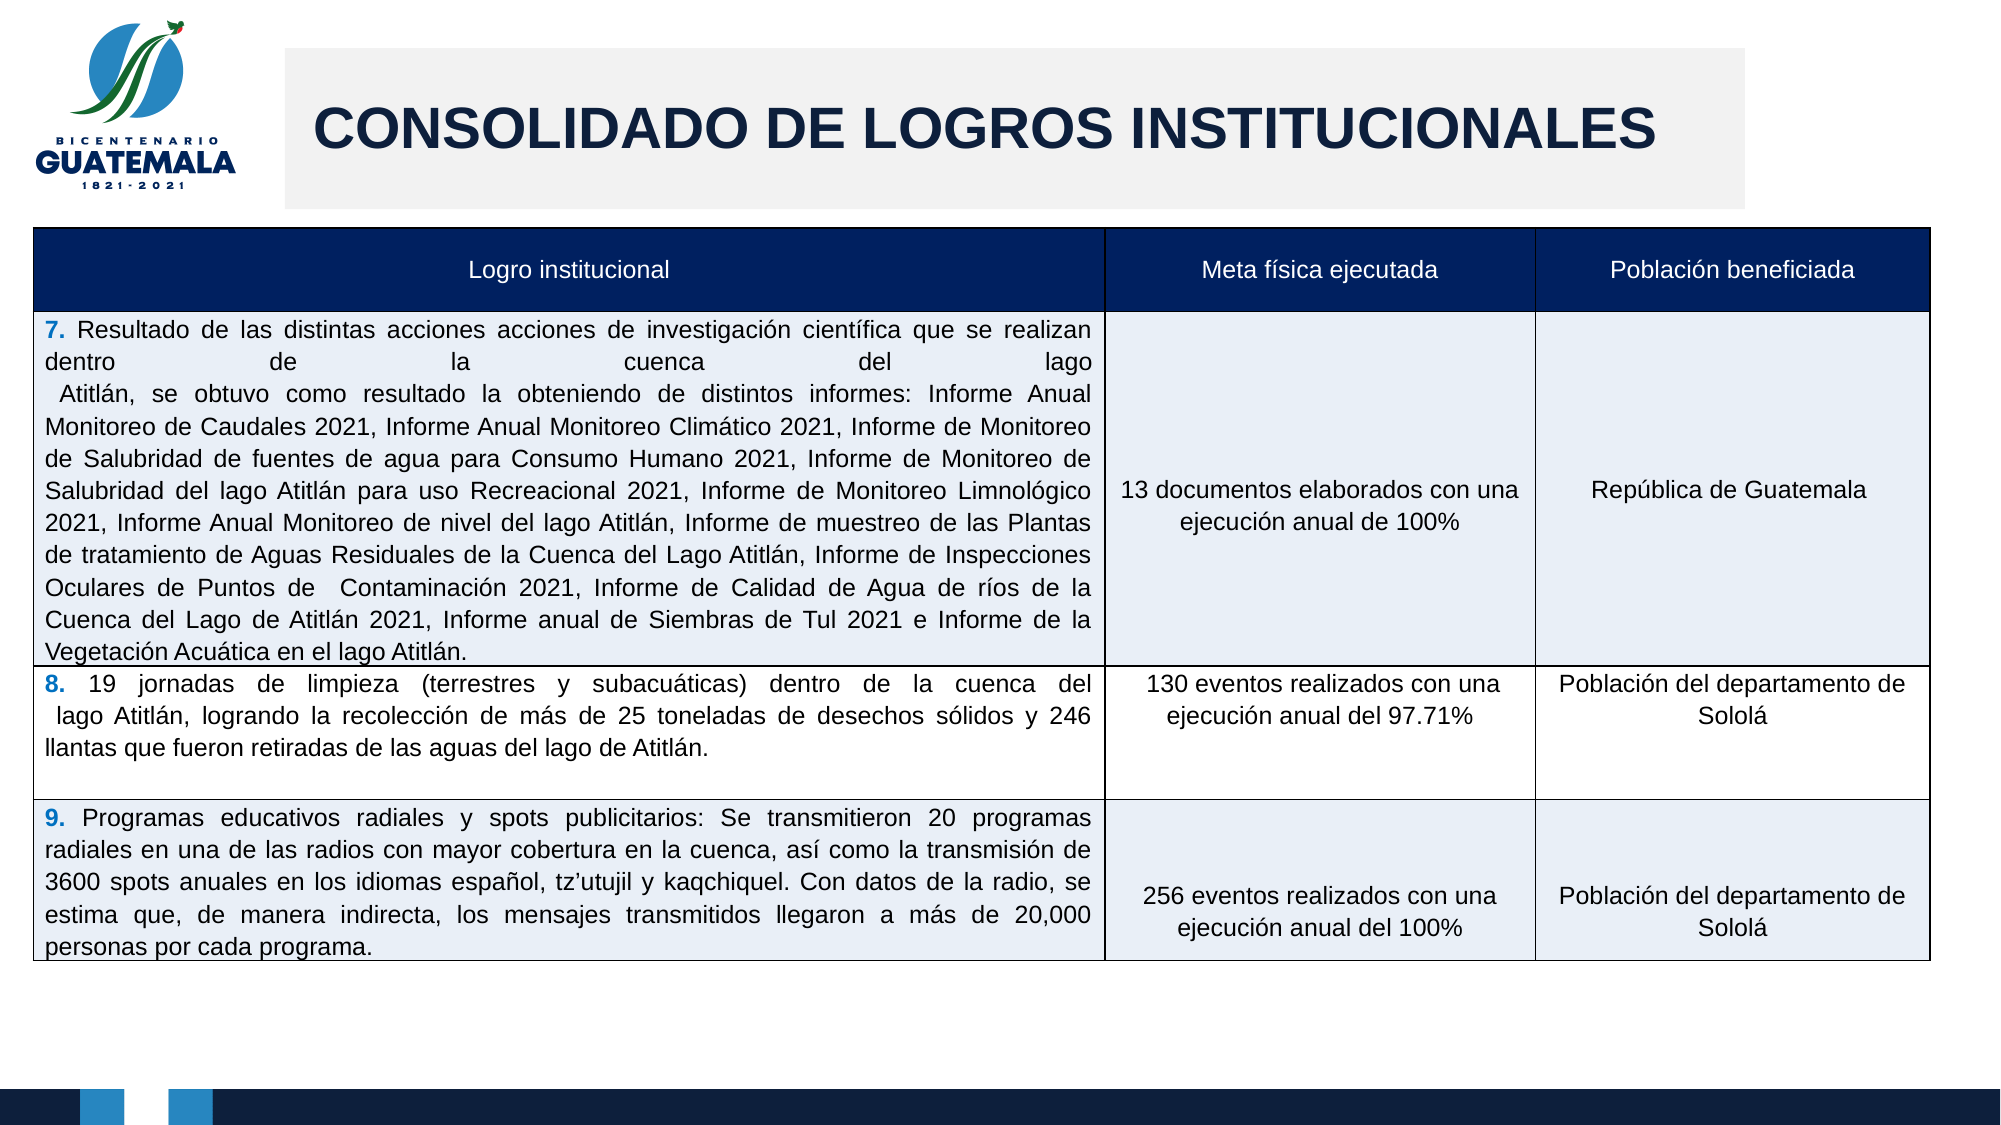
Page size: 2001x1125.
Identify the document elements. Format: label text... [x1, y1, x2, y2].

table_cell 256 eventos realizados con una ejecución anual del 100% [1106, 800, 1535, 960]
table_cell 13 documentos elaborados con una ejecución anual de 100% [1106, 312, 1535, 665]
table_cell Población del departamento de Sololá [1536, 667, 1929, 799]
table_header Meta física ejecutada [1106, 229, 1535, 311]
table_cell 9. Programas educativos radiales y spots publicitarios: Se transmitieron 20 programas radiales en una de las radios con mayor cobertura en la cuenca, así como la transmisión de 3600 spots anuales en los idiomas español, tz’utujil y kaqchiquel. Con datos de la radio, se estima que, de manera indirecta, los mensajes transmitidos llegaron a más de 20,000 personas por cada programa. [34, 800, 1104, 960]
table_cell 130 eventos realizados con una ejecución anual del 97.71% [1106, 667, 1535, 799]
table_header Población beneficiada [1536, 229, 1929, 311]
table_cell Población del departamento de Sololá [1536, 800, 1929, 960]
table_cell 7. Resultado de las distintas acciones acciones de investigación científica que se realizan dentro de la cuenca del lago Atitlán, se obtuvo como resultado la obteniendo de distintos informes: Informe Anual Monitoreo de Caudales 2021, Informe Anual Monitoreo Climático 2021, Informe de Monitoreo de Salubridad de fuentes de agua para Consumo Humano 2021, Informe de Monitoreo de Salubridad del lago Atitlán para uso Recreacional 2021, Informe de Monitoreo Limnológico 2021, Informe Anual Monitoreo de nivel del lago Atitlán, Informe de muestreo de las Plantas de tratamiento de Aguas Residuales de la Cuenca del Lago Atitlán, Informe de Inspecciones Oculares de Puntos de Contaminación 2021, Informe de Calidad de Agua de ríos de la Cuenca del Lago de Atitlán 2021, Informe anual de Siembras de Tul 2021 e Informe de la Vegetación Acuática en el lago Atitlán. [34, 312, 1104, 665]
picture [0, 0, 2001, 1125]
table_cell 8. 19 jornadas de limpieza (terrestres y subacuáticas) dentro de la cuenca del lago Atitlán, logrando la recolección de más de 25 toneladas de desechos sólidos y 246 llantas que fueron retiradas de las aguas del lago de Atitlán. [34, 667, 1104, 799]
table_header Logro institucional [34, 229, 1104, 311]
text_box CONSOLIDADO DE LOGROS INSTITUCIONALES [298, 74, 1685, 185]
table_cell República de Guatemala [1536, 312, 1929, 665]
